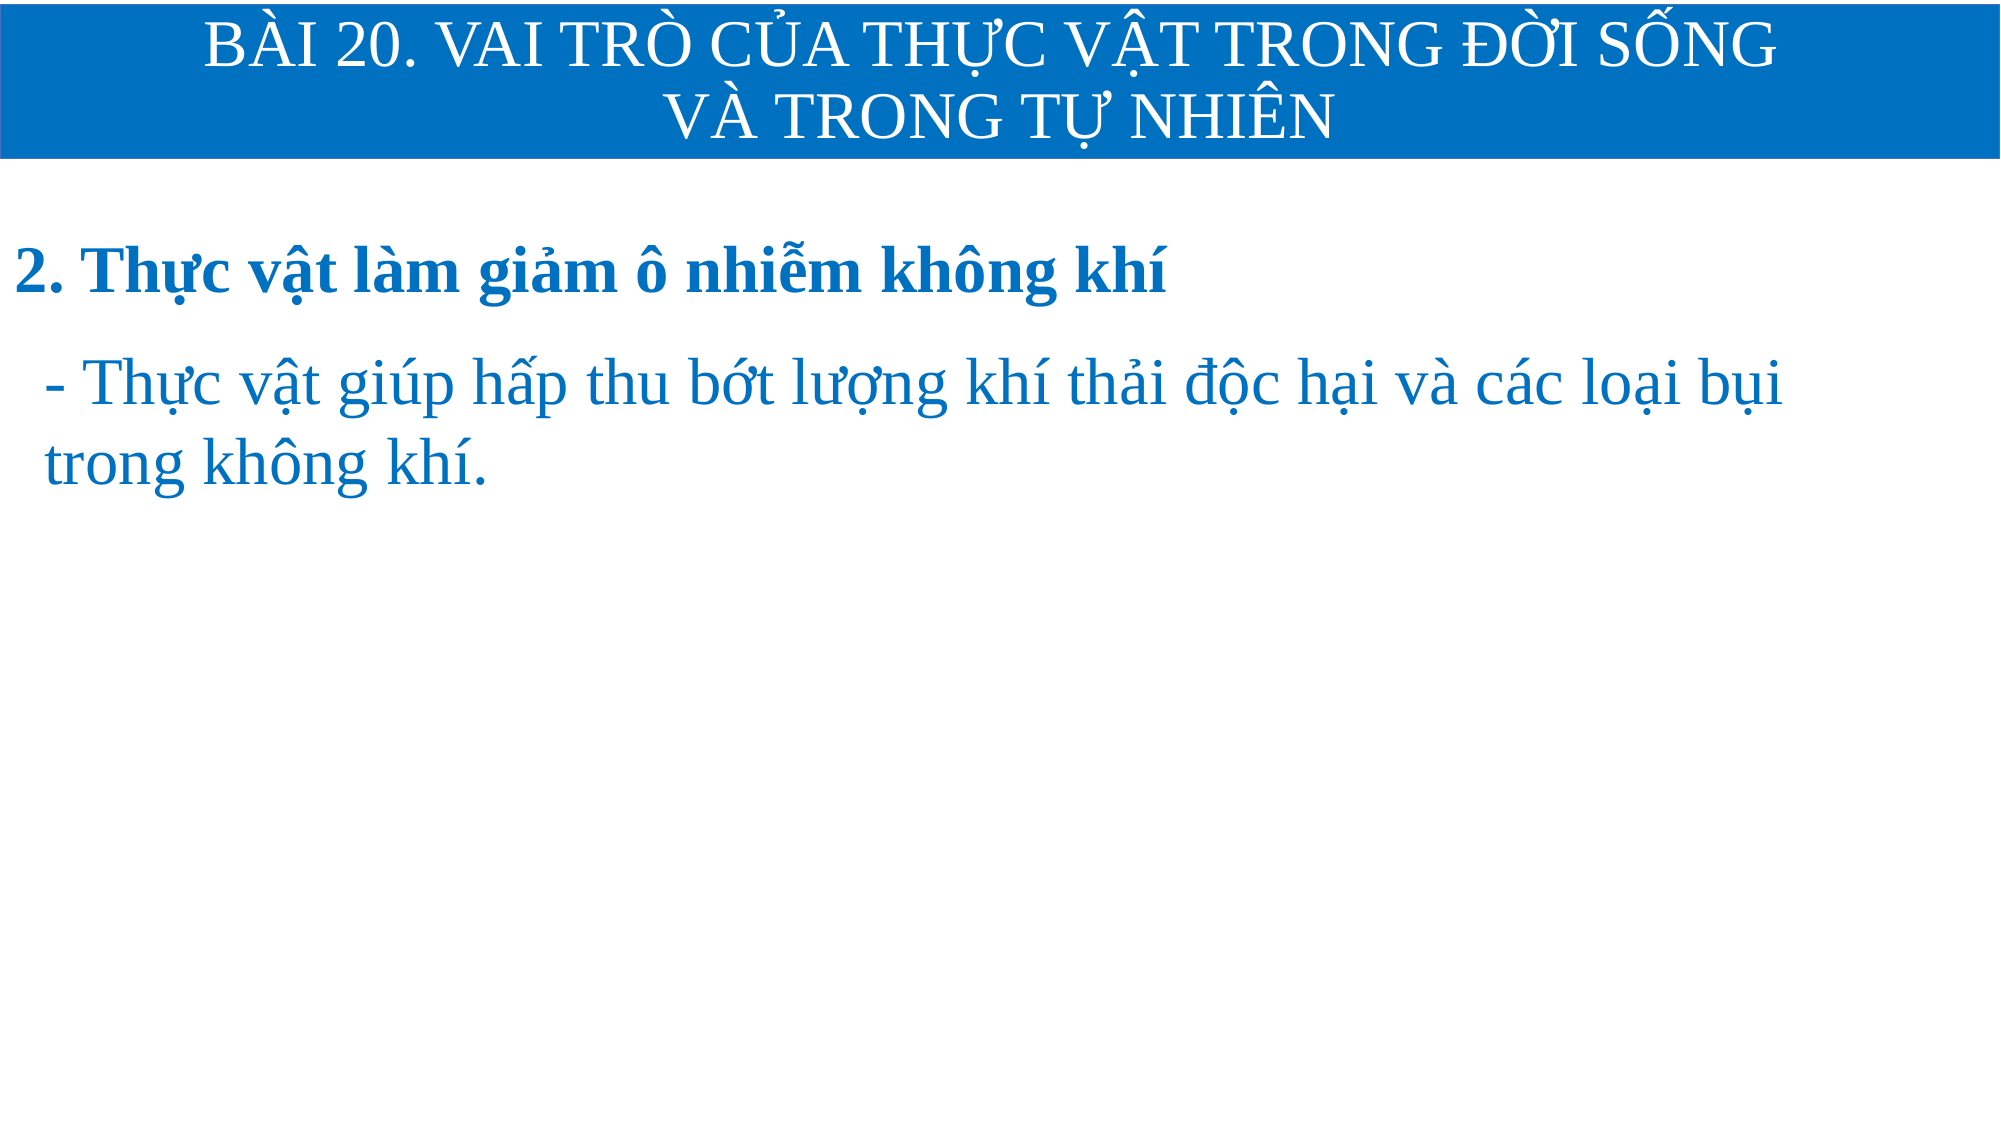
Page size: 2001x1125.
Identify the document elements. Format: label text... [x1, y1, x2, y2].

text_box - Thực vật giúp hấp thu bớt lượng khí thải độc hại và các loại bụi trong không khí. [29, 330, 1922, 505]
text_box 2. Thực vật làm giảm ô nhiễm không khí [0, 218, 1448, 314]
title BÀI 20. VAI TRÒ CỦA THỰC VẬT TRONG ĐỜI SỐNG VÀ TRONG TỰ NHIÊN [0, 4, 2000, 159]
